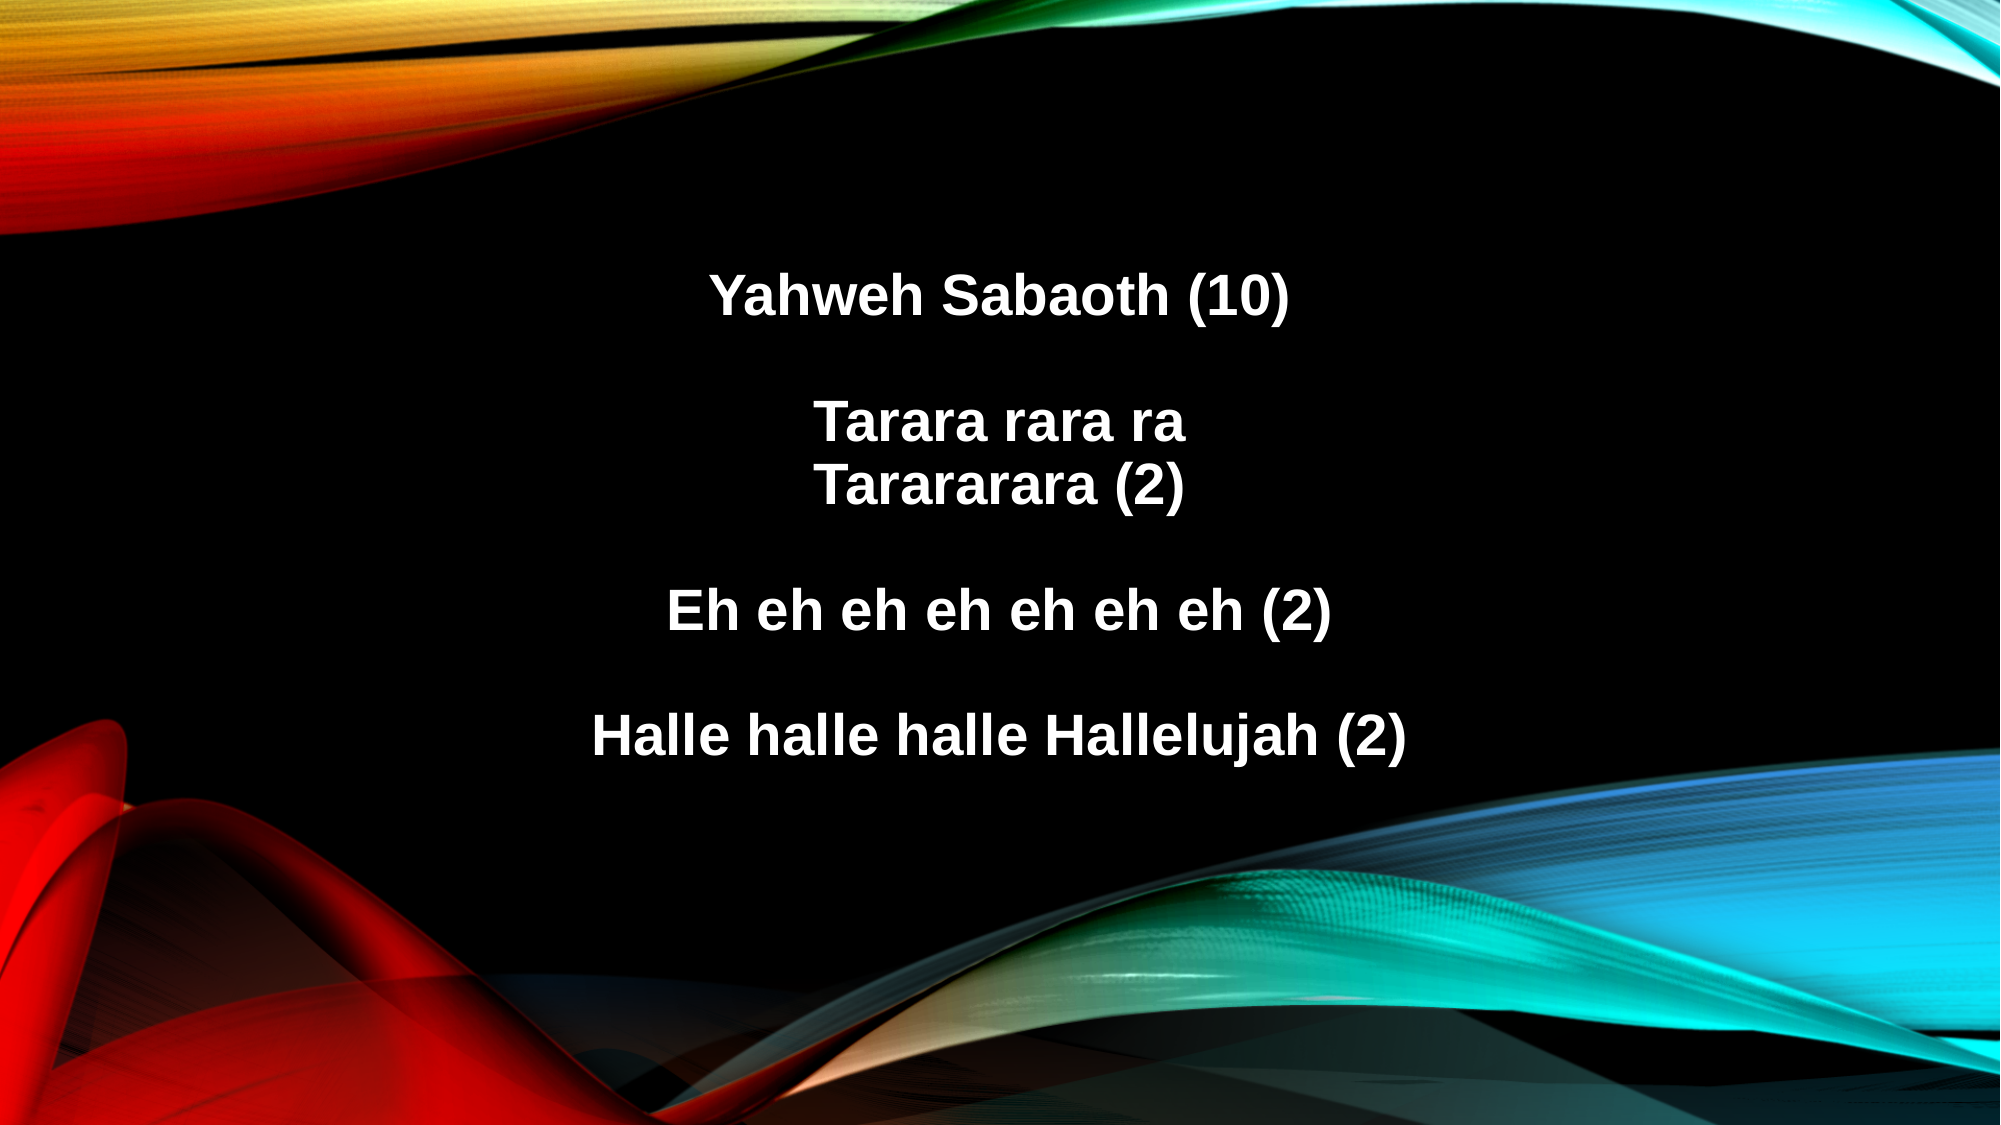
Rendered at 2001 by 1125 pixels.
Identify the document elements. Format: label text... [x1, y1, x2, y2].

subtitle Yahweh Sabaoth (10) Tarara rara ra Tarararara (2) Eh eh eh eh eh eh eh (2) Halle halle halle Hallelujah (2) [0, 0, 2000, 1125]
